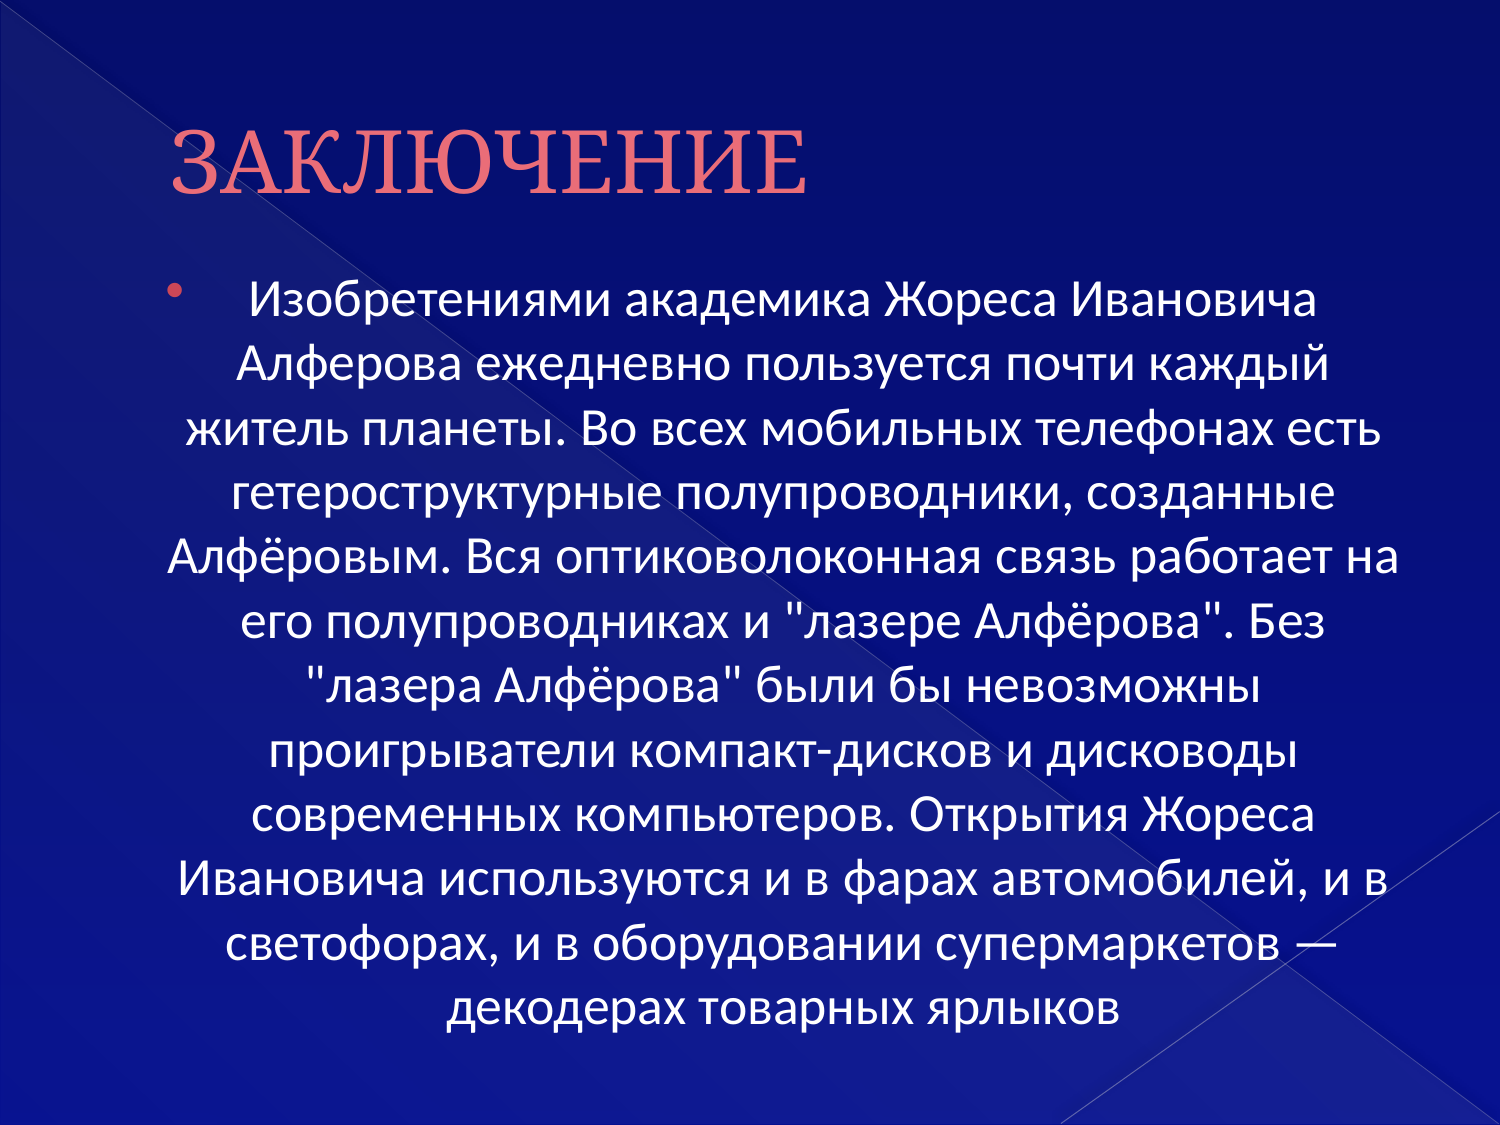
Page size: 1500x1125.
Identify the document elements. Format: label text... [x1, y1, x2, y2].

list Изобретениями академика Жореса Ивановича Алферова ежедневно пользуется почти каждый житель планеты. Во всех мобильных телефонах есть гетероструктурные полупроводники, созданные Алфёровым. Вся оптиковолоконная связь работает на его полупроводниках и "лазере Алфёрова". Без "лазера Алфёрова" были бы невозможны проигрыватели компакт-дисков и дисководы современных компьютеров. Открытия Жореса Ивановича используются и в фарах автомобилей, и в светофорах, и в оборудовании супермаркетов — декодерах товарных ярлыков [75, 255, 1425, 1059]
title ЗАКЛЮЧЕНИЕ [75, 43, 1425, 255]
